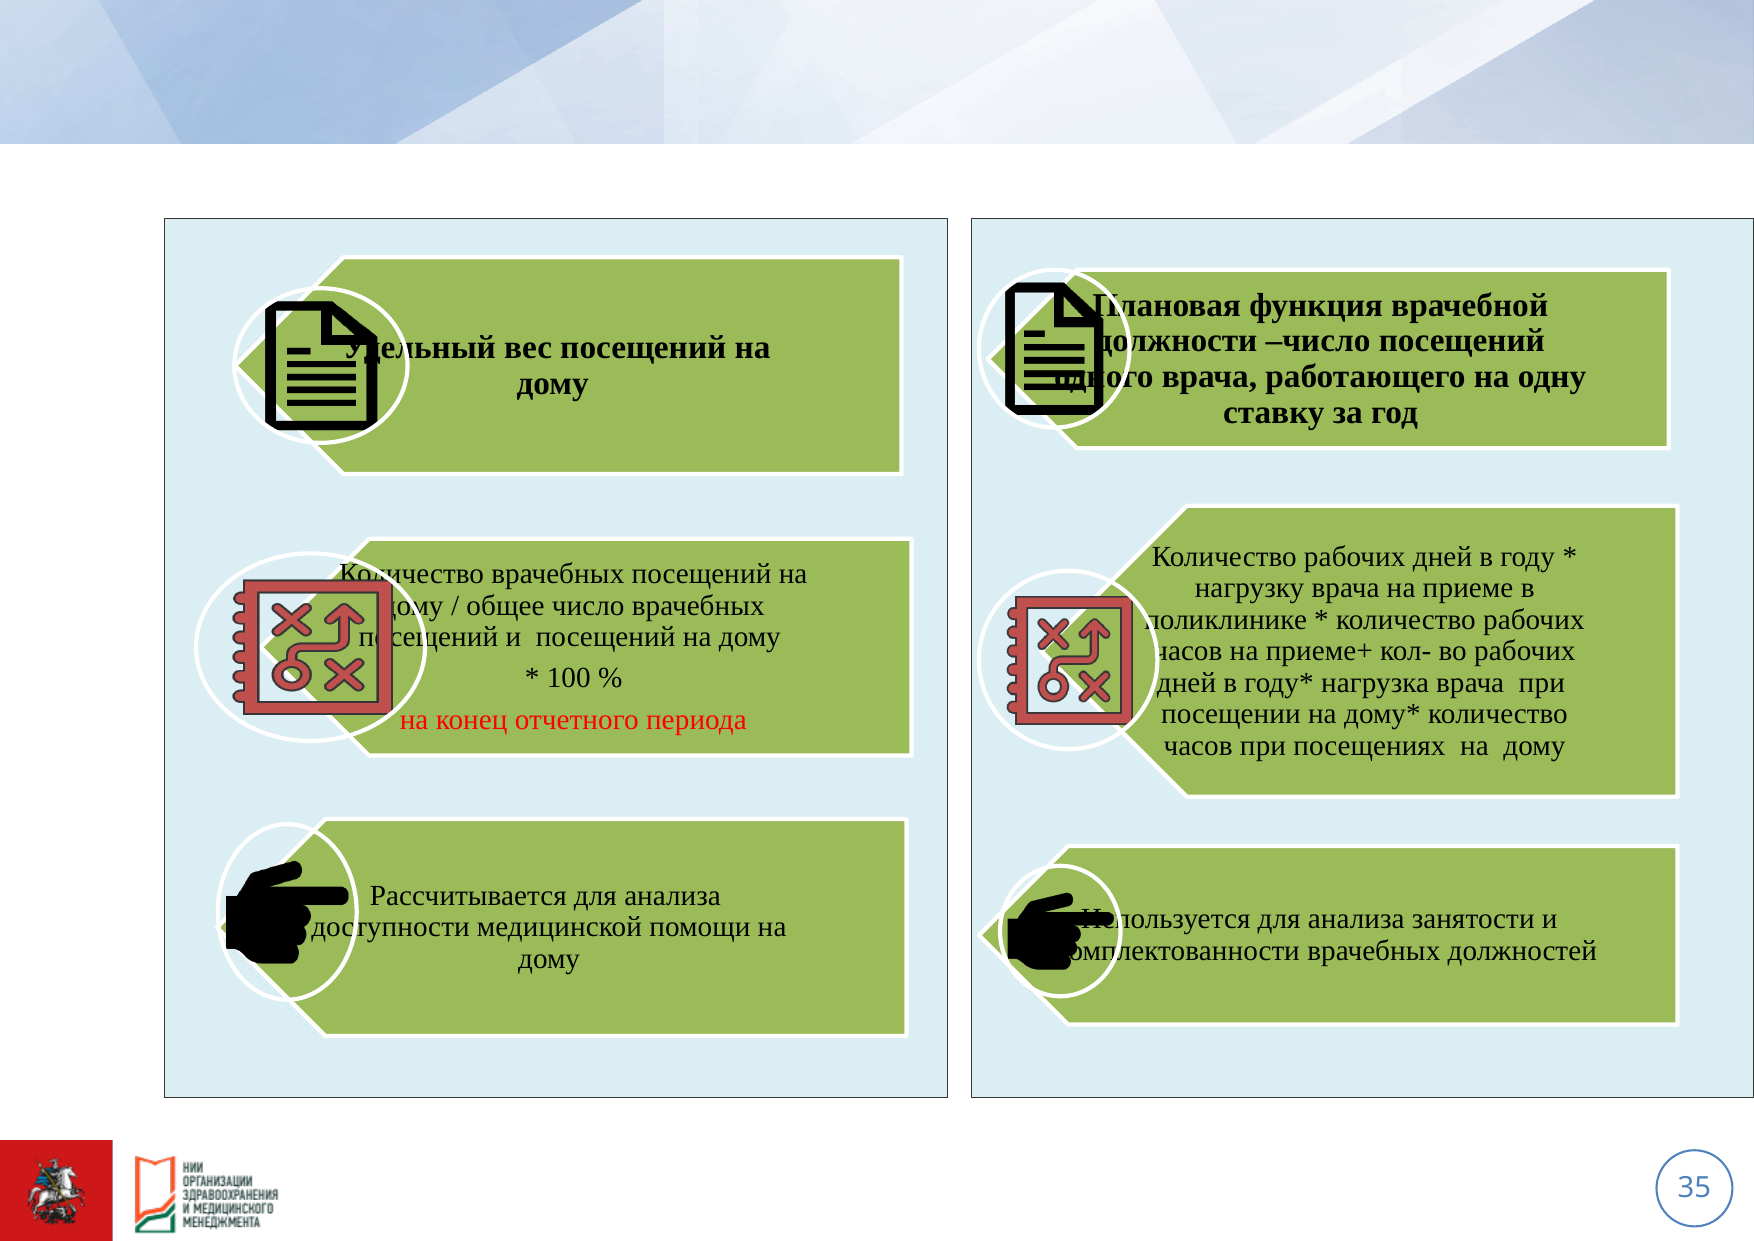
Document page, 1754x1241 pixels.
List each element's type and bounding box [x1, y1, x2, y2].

text_box [164, 218, 948, 1098]
text_box [978, 269, 1678, 1025]
text_box [971, 218, 1754, 1098]
picture [0, 0, 1754, 144]
text_box [195, 256, 940, 1038]
